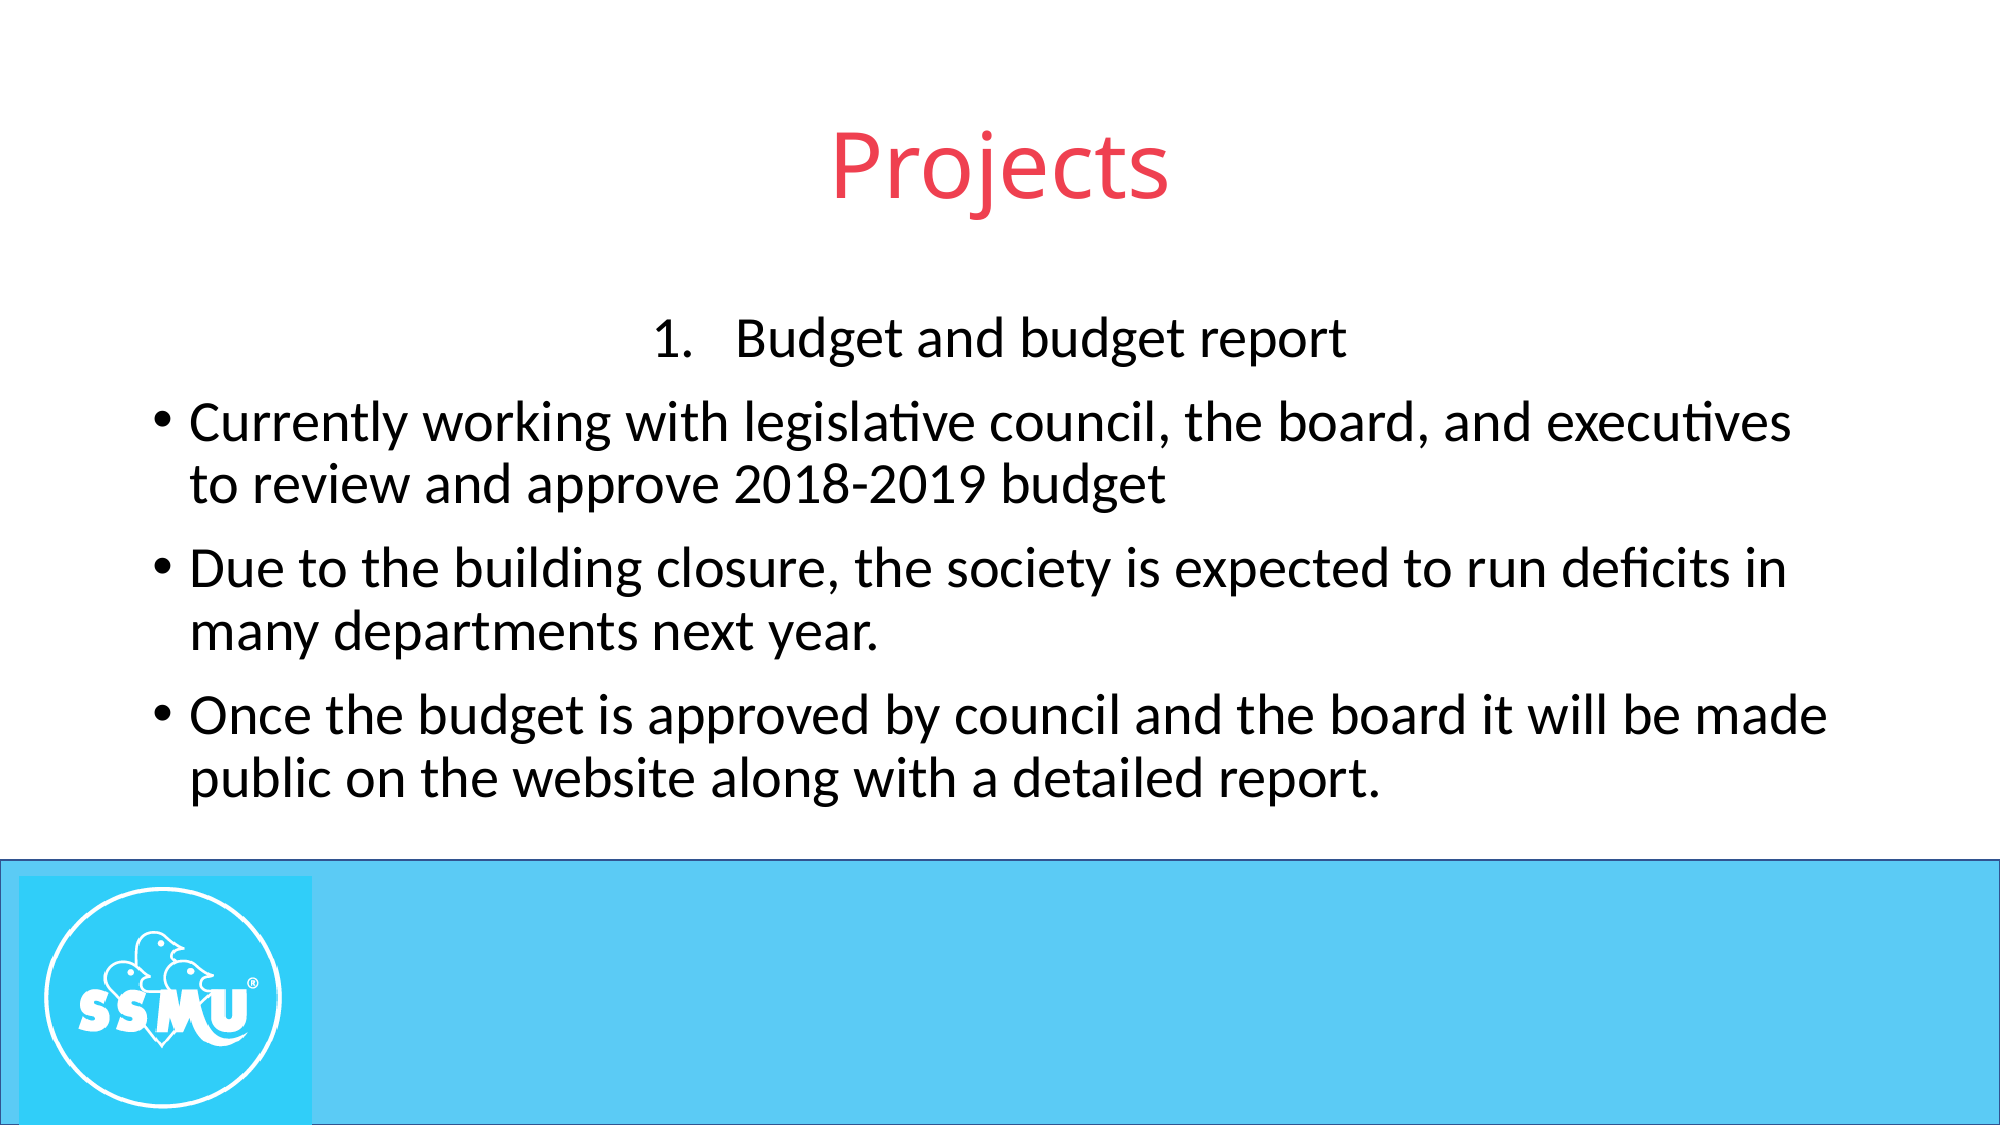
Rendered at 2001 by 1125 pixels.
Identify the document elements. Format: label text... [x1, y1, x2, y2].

title Projects [137, 59, 1863, 278]
list Budget and budget report Currently working with legislative council, the board, and executives to review and approve 2018-2019 budget Due to the building closure, the society is expected to run deficits in many departments next year. Once the budget is approved by council and the board it will be made public on the website along with a detailed report. [137, 299, 1863, 859]
text_box [0, 859, 2000, 1125]
picture [19, 876, 312, 1125]
